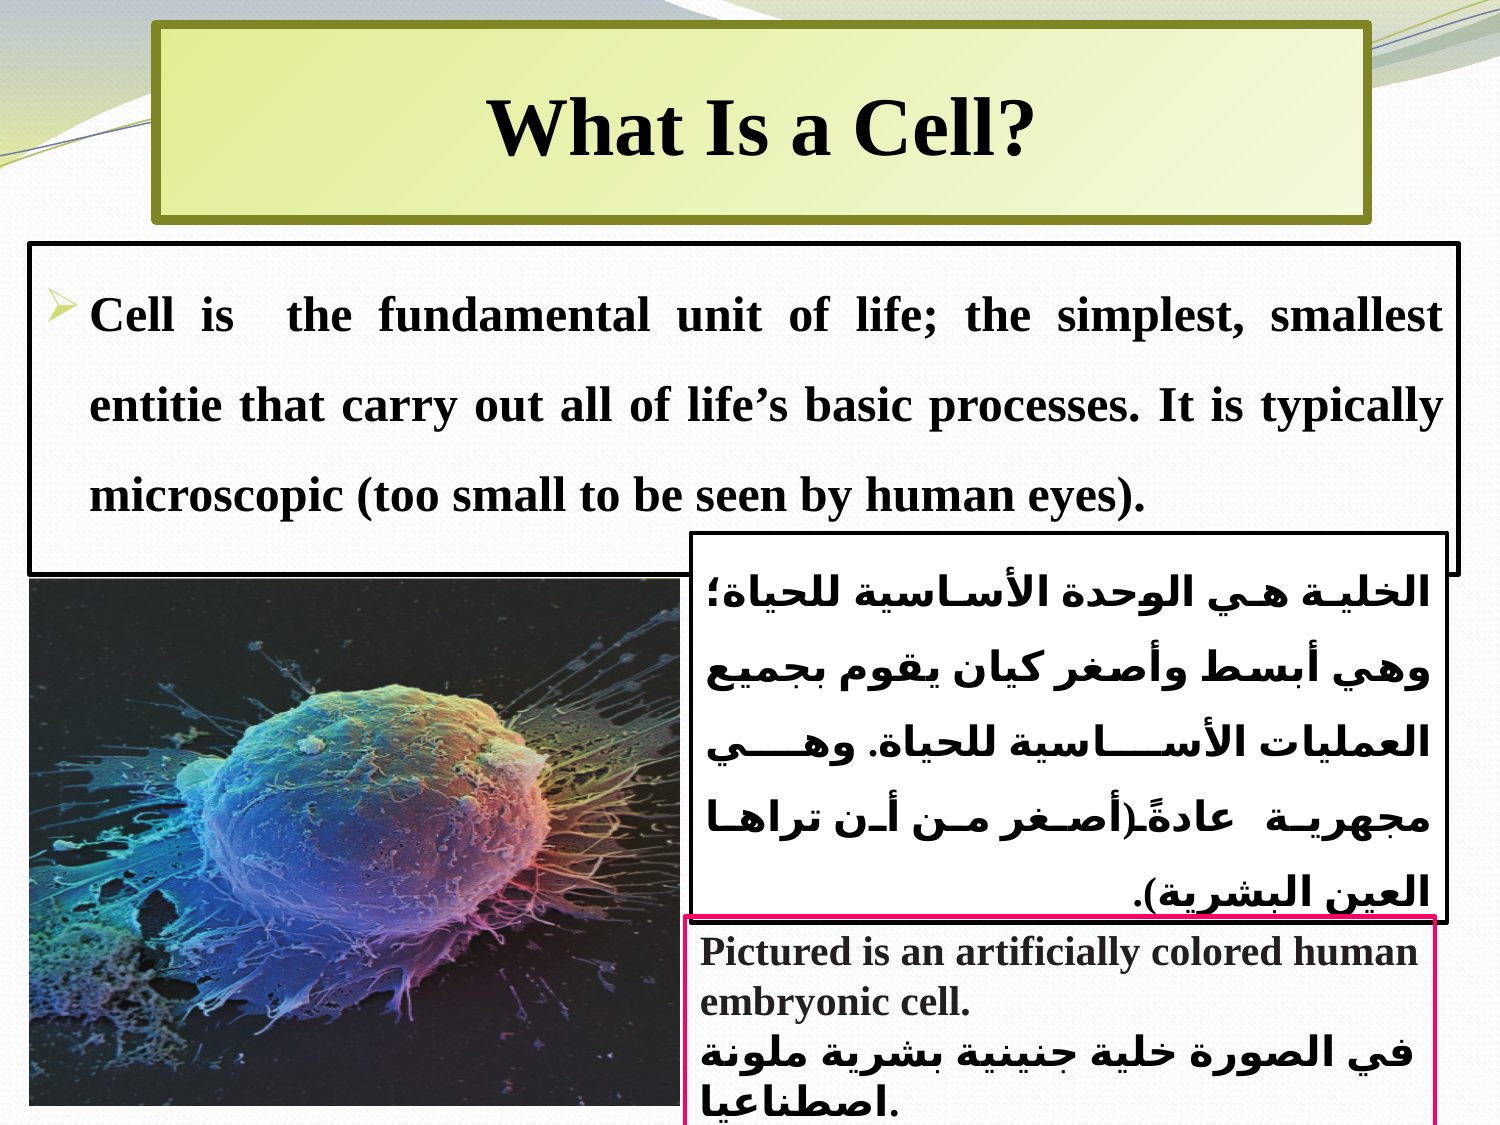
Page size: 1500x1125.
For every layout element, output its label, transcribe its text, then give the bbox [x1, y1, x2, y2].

text_box Pictured is an artificially colored human embryonic cell. في الصورة خلية جنينية بشرية ملونة اصطناعيا. [685, 916, 1435, 1125]
text_box What Is a Cell? [154, 22, 1370, 222]
text_box الخلية هي الوحدة الأساسية للحياة؛ وهي أبسط وأصغر كيان يقوم بجميع العمليات الأساسية للحياة. وهي مجهرية عادةً (أصغر من أن تراها العين البشرية). [689, 531, 1449, 925]
list Cell is the fundamental unit of life; the simplest, smallest entitie that carry out all of life’s basic processes. It is typically microscopic (too small to be seen by human eyes). [29, 243, 1459, 575]
picture [29, 578, 680, 1106]
